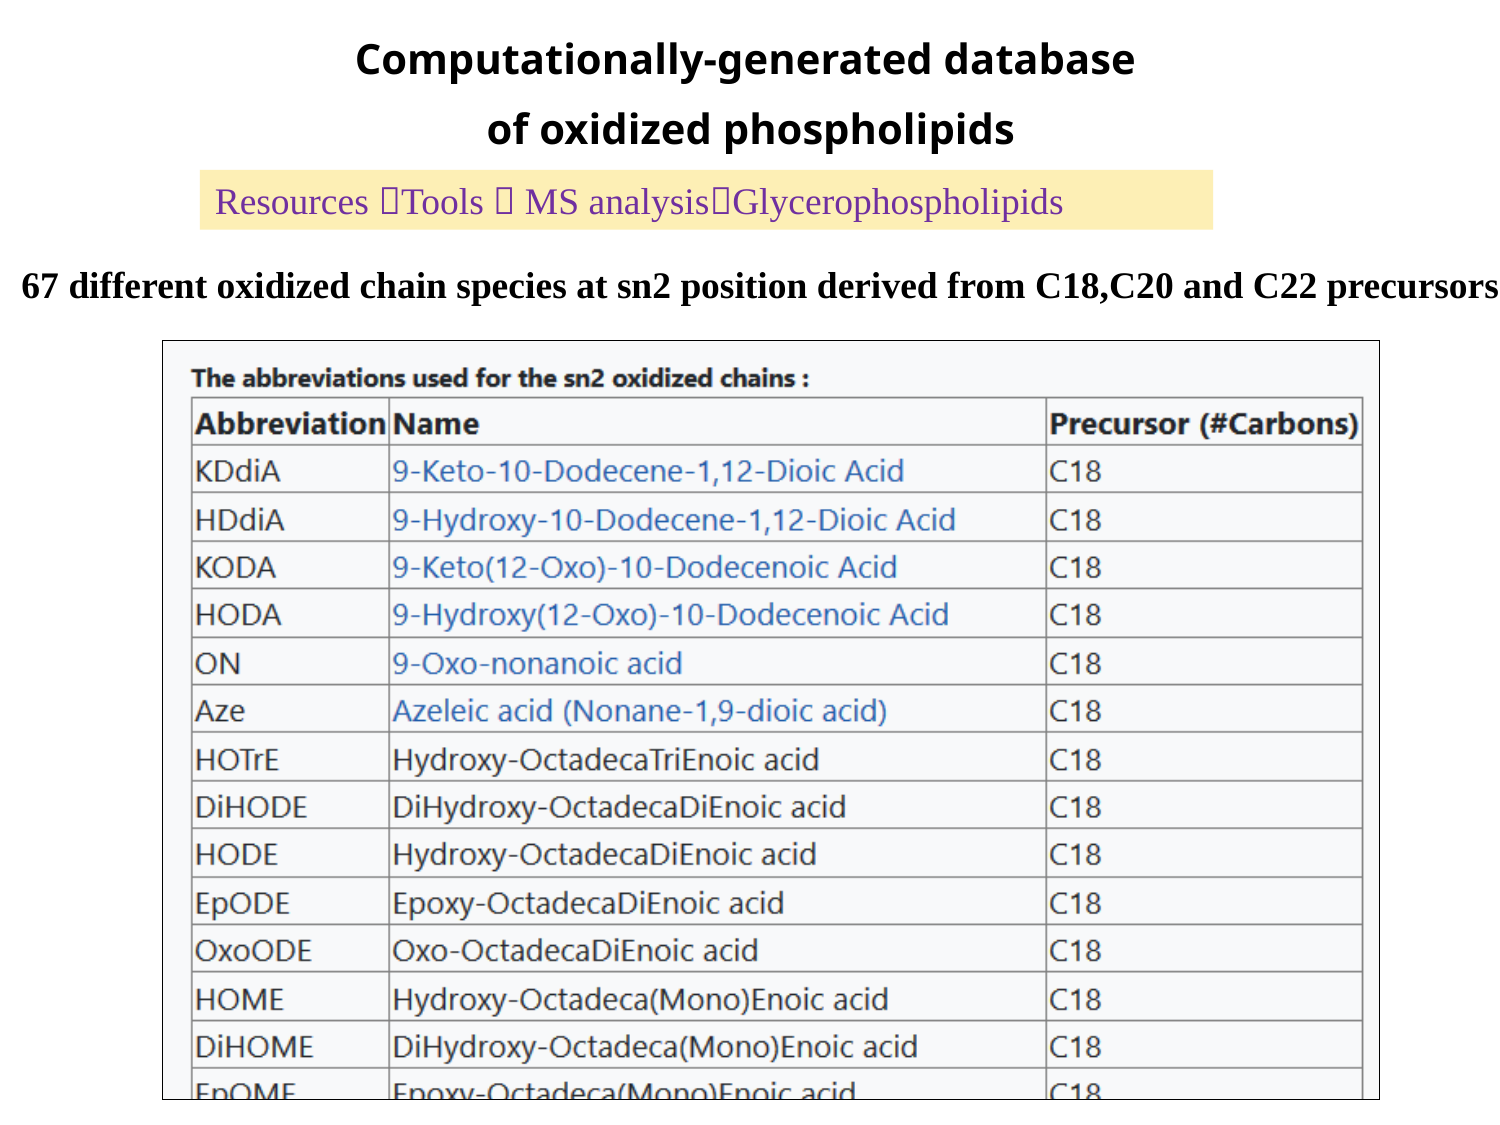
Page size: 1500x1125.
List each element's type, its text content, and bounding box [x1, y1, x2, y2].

text_box 67 different oxidized chain species at sn2 position derived from C18,C20 and C22 precursors [6, 253, 1500, 314]
picture [162, 340, 1381, 1101]
text_box Computationally-generated database of oxidized phospholipids [24, 24, 1477, 161]
text_box Resources Tools  MS analysisGlycerophospholipids [199, 169, 1214, 230]
